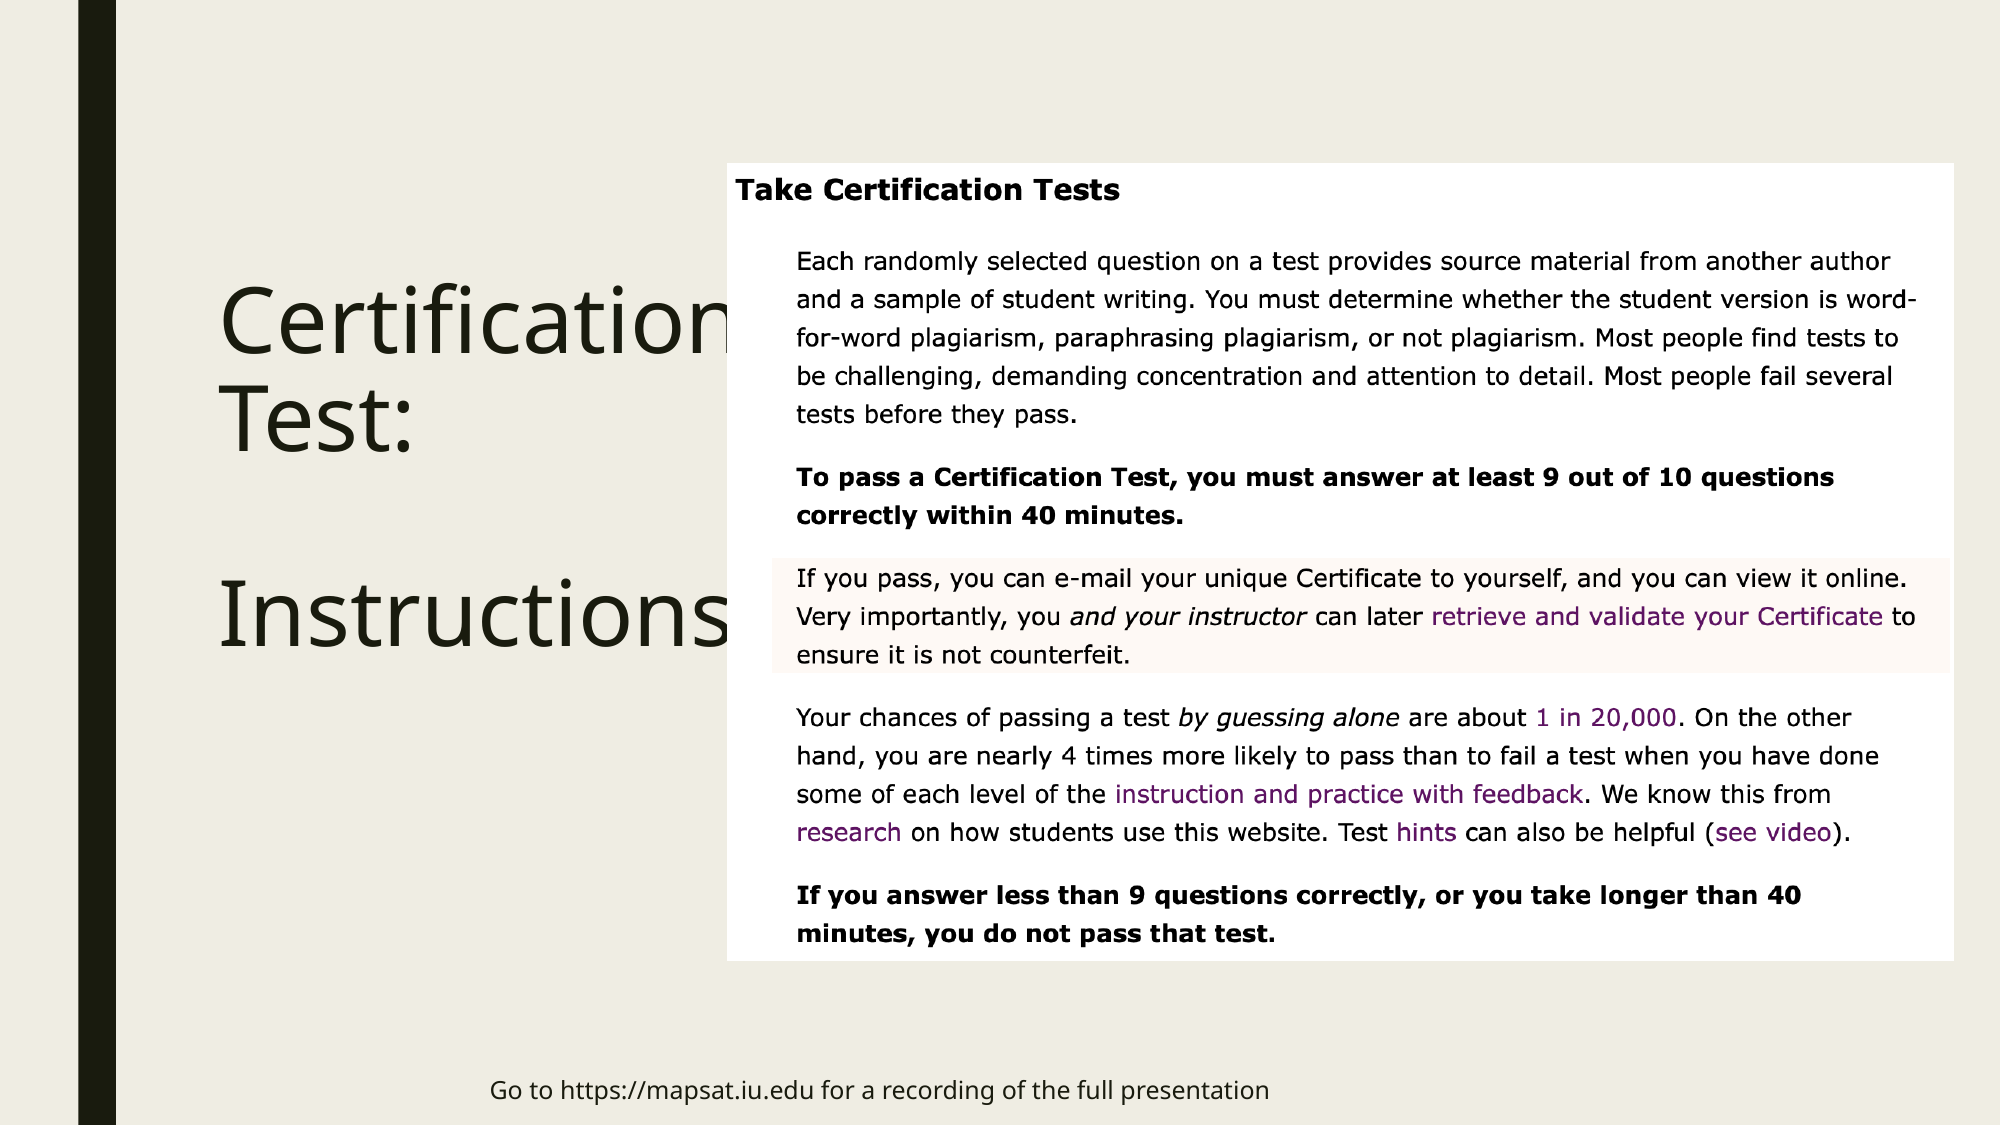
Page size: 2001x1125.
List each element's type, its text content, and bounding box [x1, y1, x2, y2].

picture [727, 163, 1954, 961]
footer Go to https://mapsat.iu.edu for a recording of the full presentation [474, 1058, 1505, 1125]
title Certification Test: Instructions [203, 267, 830, 1020]
